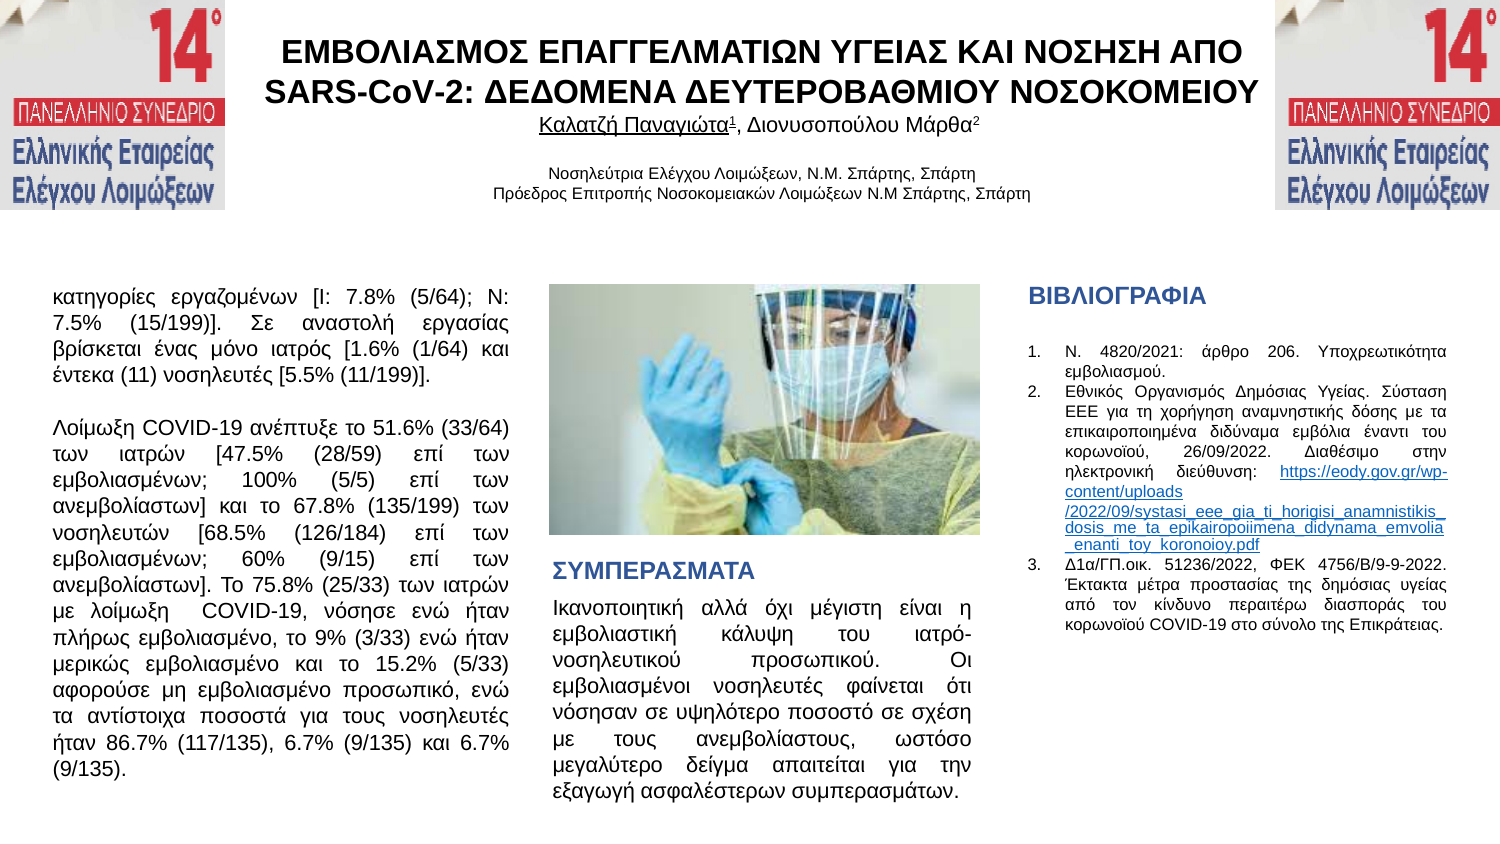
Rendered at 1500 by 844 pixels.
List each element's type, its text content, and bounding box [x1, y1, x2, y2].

text_box ΣΥΜΠΕΡΑΣΜΑΤΑ [537, 546, 866, 592]
text_box Ικανοποιητική αλλά όχι μέγιστη είναι η εμβολιαστική κάλυψη του ιατρό- νοσηλευτικού προσωπικού. Οι εμβολιασμένοι νοσηλευτές φαίνεται ότι νόσησαν σε υψηλότερο ποσοστό σε σχέση με τους ανεμβολίαστους, ωστόσο μεγαλύτερο δείγμα απαιτείται για την εξαγωγή ασφαλέστερων συμπερασμάτων. [537, 585, 988, 811]
picture [1274, 0, 1500, 210]
text_box κατηγορίες εργαζομένων [Ι: 7.8% (5/64); Ν: 7.5% (15/199)]. Σε αναστολή εργασίας βρίσκεται ένας μόνο ιατρός [1.6% (1/64) και έντεκα (11) νοσηλευτές [5.5% (11/199)]. Λοίμωξη COVID-19 ανέπτυξε το 51.6% (33/64) των ιατρών [47.5% (28/59) επί των εμβολιασμένων; 100% (5/5) επί των ανεμβολίαστων] και το 67.8% (135/199) των νοσηλευτών [68.5% (126/184) επί των εμβολιασμένων; 60% (9/15) επί των ανεμβολίαστων]. Το 75.8% (25/33) των ιατρών με λοίμωξη COVID-19, νόσησε ενώ ήταν πλήρως εμβολιασμένο, το 9% (3/33) ενώ ήταν μερικώς εμβολιασμένο και το 15.2% (5/33) αφορούσε μη εμβολιασμένο προσωπικό, ενώ τα αντίστοιχα ποσοστά για τους νοσηλευτές ήταν 86.7% (117/135), 6.7% (9/135) και 6.7% (9/135). [37, 274, 525, 815]
picture [549, 284, 980, 535]
text_box Ν. 4820/2021: άρθρο 206. Υποχρεωτικότητα εμβολιασμού. Εθνικός Οργανισμός Δημόσιας Υγείας. Σύσταση ΕΕΕ για τη χορήγηση αναμνηστικής δόσης με τα επικαιροποιημένα διδύναμα εμβόλια έναντι του κορωνοϊού, 26/09/2022. Διαθέσιμο στην ηλεκτρονική διεύθυνση: https://eody.gov.gr/wp-content/uploads/2022/09/systasi_eee_gia_ti_horigisi_anamnistikis_dosis_me_ta_epikairopoiimena_didynama_emvolia_enanti_toy_koronoioy.pdf Δ1α/ΓΠ.οικ. 51236/2022, ΦΕΚ 4756/Β/9-9-2022. Έκτακτα μέτρα προστασίας της δημόσιας υγείας από τον κίνδυνο περαιτέρω διασποράς του κορωνοϊού COVID-19 στο σύνολο της Επικράτειας. [1012, 333, 1463, 608]
text_box ΕΜΒΟΛΙΑΣΜΟΣ ΕΠΑΓΓΕΛΜΑΤΙΩΝ ΥΓΕΙΑΣ ΚΑΙ ΝΟΣΗΣΗ ΑΠΟ SARS-CoV-2: ΔΕΔΟΜΕΝΑ ΔΕΥΤΕΡΟΒΑΘΜΙΟΥ ΝΟΣΟΚΟΜΕΙΟΥ Καλατζή Παναγιώτα1, Διονυσοπούλου Μάρθα2 Νοσηλεύτρια Ελέγχου Λοιμώξεων, Ν.Μ. Σπάρτης, Σπάρτη Πρόεδρος Επιτροπής Νοσοκομειακών Λοιμώξεων Ν.Μ Σπάρτης, Σπάρτη [212, 22, 1313, 211]
picture [0, 0, 225, 210]
text_box ΒΙΒΛΙΟΓΡΑΦΙΑ [1013, 271, 1223, 317]
